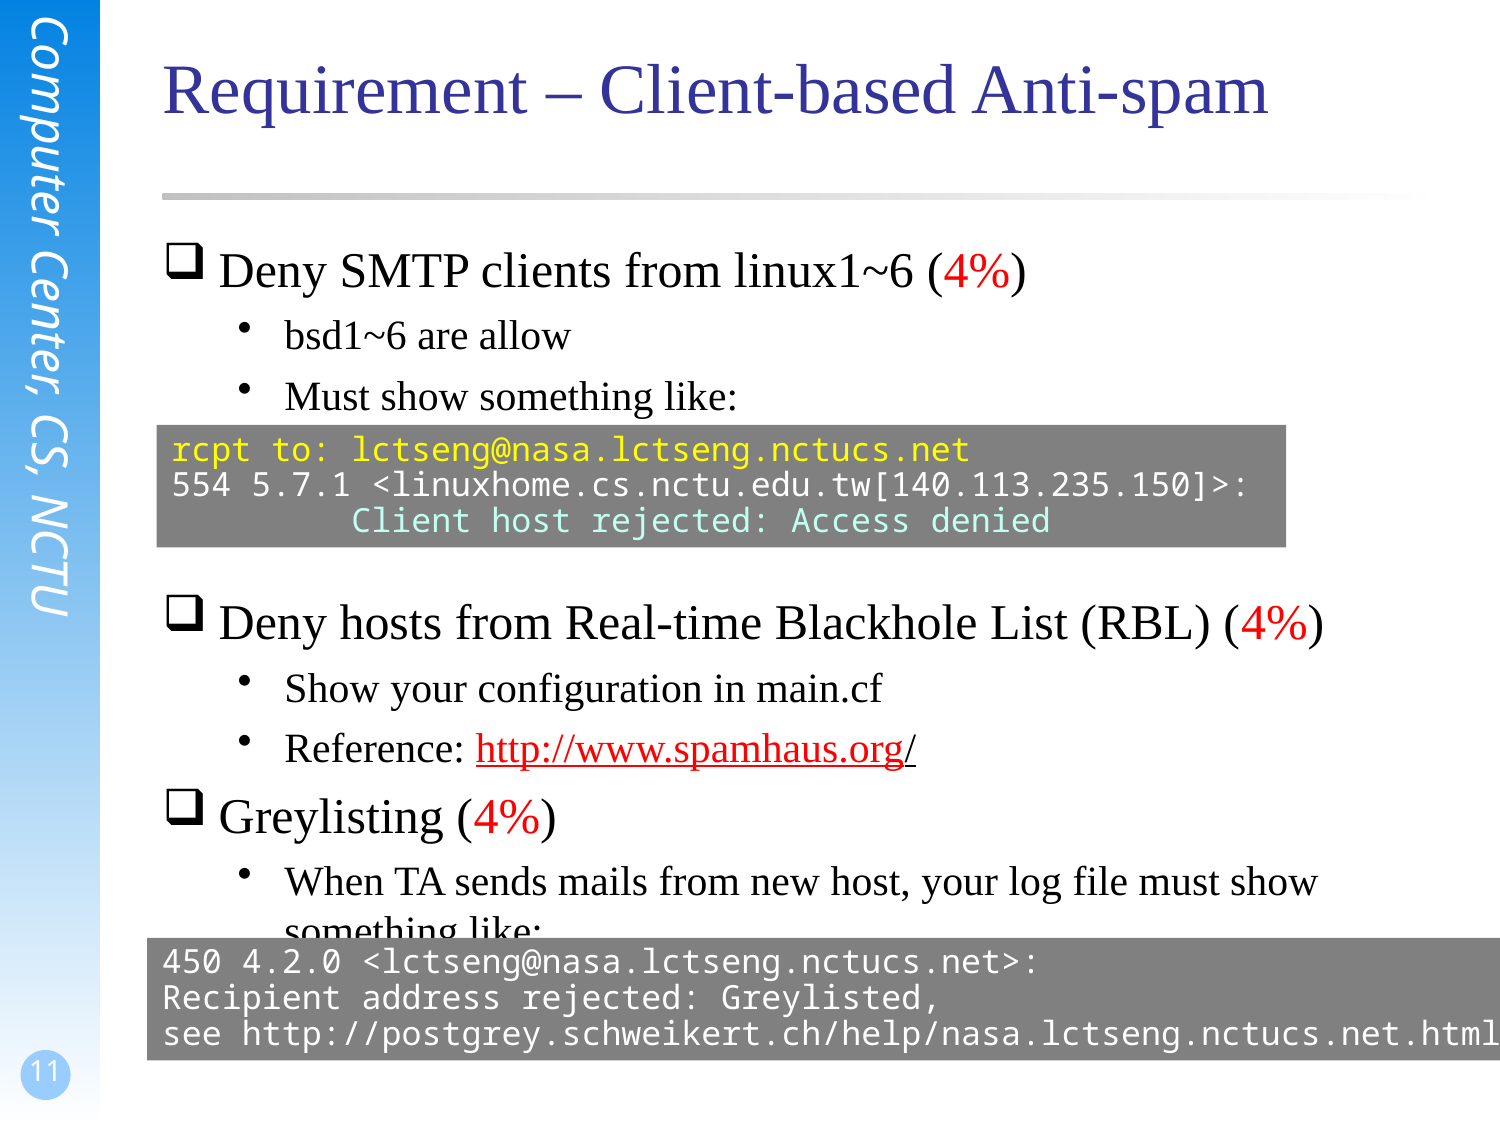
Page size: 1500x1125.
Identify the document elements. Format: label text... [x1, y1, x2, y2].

text_box rcpt to: lctseng@nasa.lctseng.nctucs.net 554 5.7.1 <linuxhome.cs.nctu.edu.tw[140.113.235.150]>: Client host rejected: Access denied [156, 424, 1287, 548]
list Deny SMTP clients from linux1~6 (4%) bsd1~6 are allow Must show something like: Deny hosts from Real-time Blackhole List (RBL) (4%) Show your configuration in main.cf Reference: http://www.spamhaus.org/ Greylisting (4%) When TA sends mails from new host, your log file must show something like: [162, 237, 1438, 937]
title Requirement – Client-based Anti-spam [162, 42, 1438, 231]
text_box 450 4.2.0 <lctseng@nasa.lctseng.nctucs.net>: Recipient address rejected: Greylisted, see http://postgrey.schweikert.ch/help/nasa.lctseng.nctucs.net.html [147, 937, 1500, 1061]
